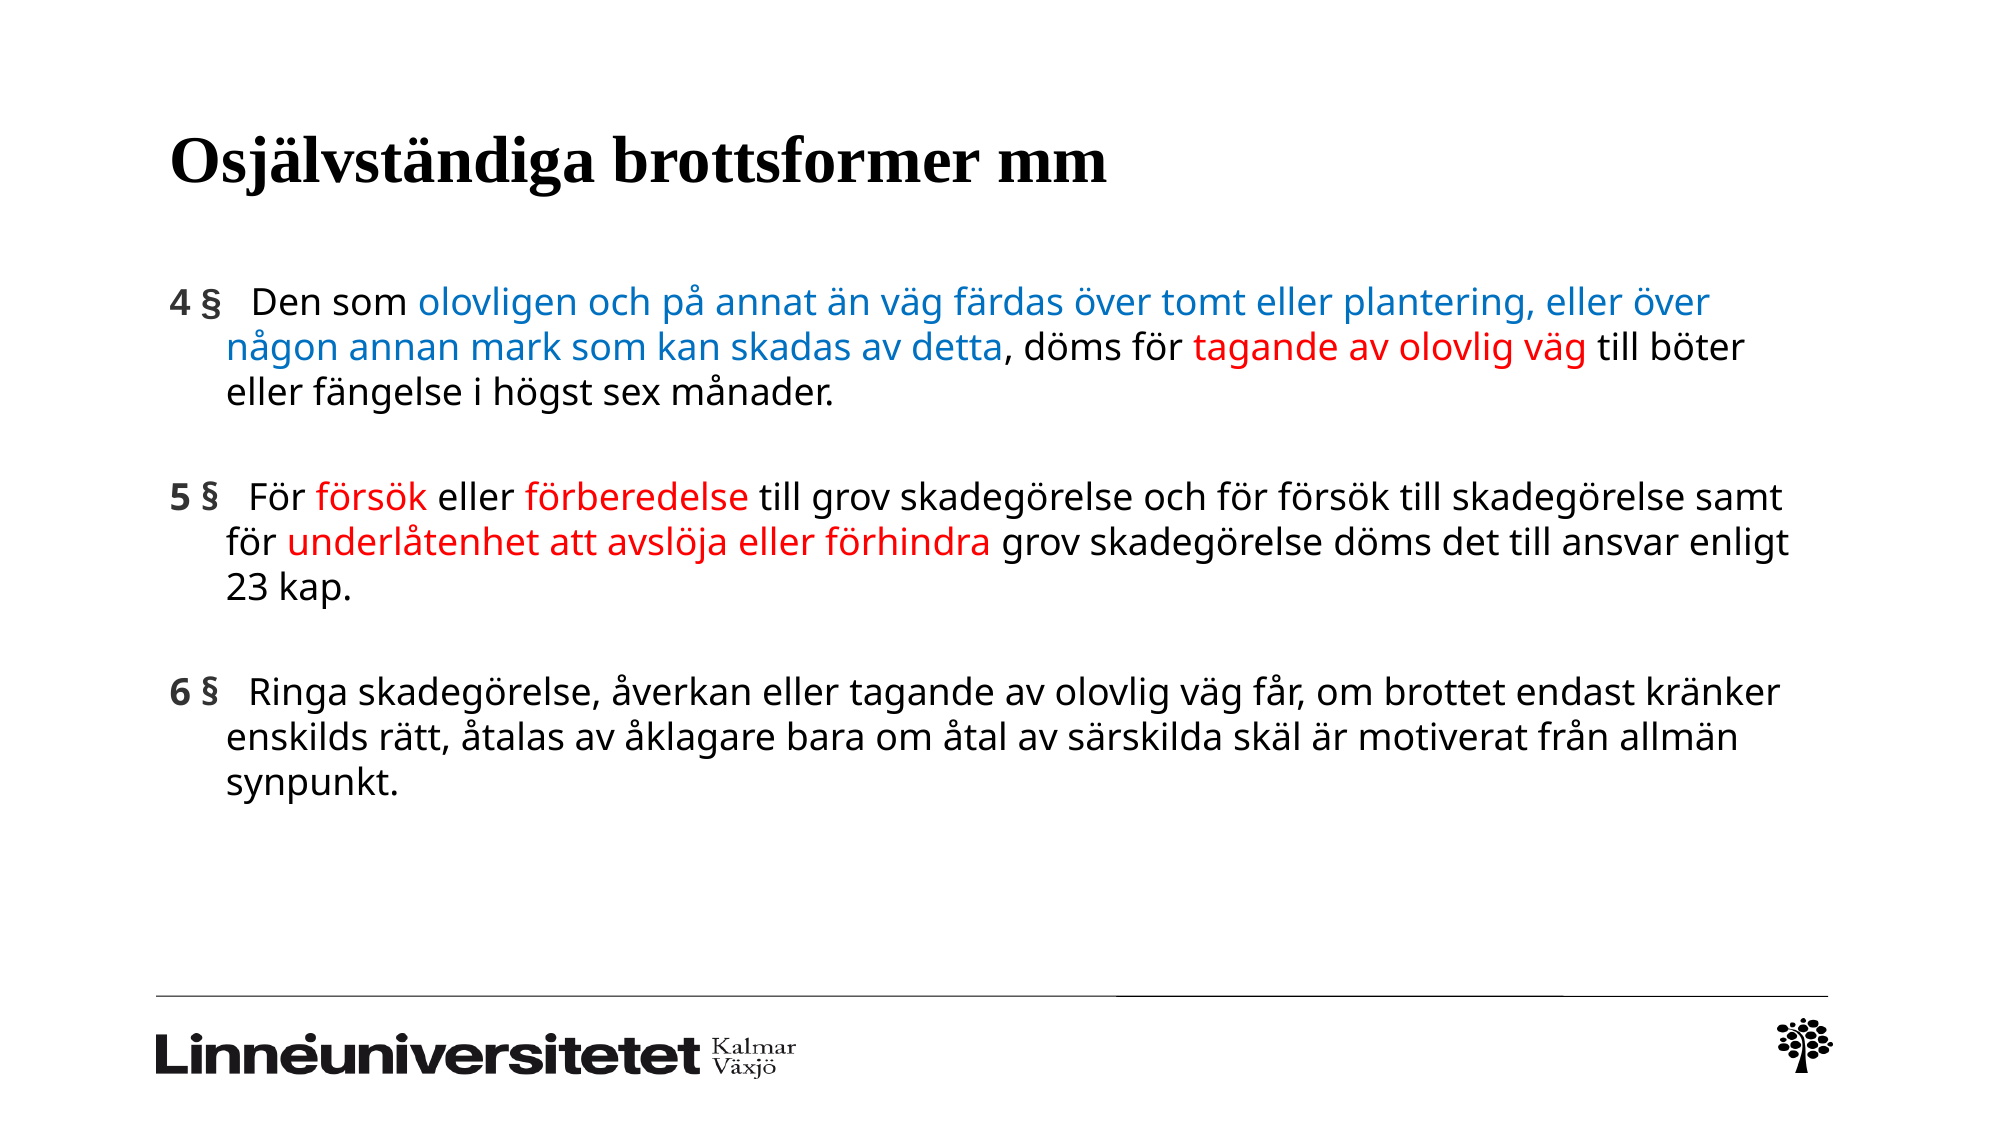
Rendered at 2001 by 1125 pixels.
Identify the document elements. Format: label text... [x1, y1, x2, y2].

title Osjälvständiga brottsformer mm [154, 132, 1827, 257]
picture [1777, 1018, 1833, 1073]
list 4 § Den som olovligen och på annat än väg färdas över tomt eller plantering, eller över någon annan mark som kan skadas av detta, döms för tagande av olovlig väg till böter eller fängelse i högst sex månader. 5 § För försök eller förberedelse till grov skadegörelse och för försök till skadegörelse samt för underlåtenhet att avslöja eller förhindra grov skadegörelse döms det till ansvar enligt 23 kap. 6 § Ringa skadegörelse, åverkan eller tagande av olovlig väg får, om brottet endast kränker enskilds rätt, åtalas av åklagare bara om åtal av särskilda skäl är motiverat från allmän synpunkt. [154, 270, 1830, 986]
picture [156, 1033, 796, 1079]
